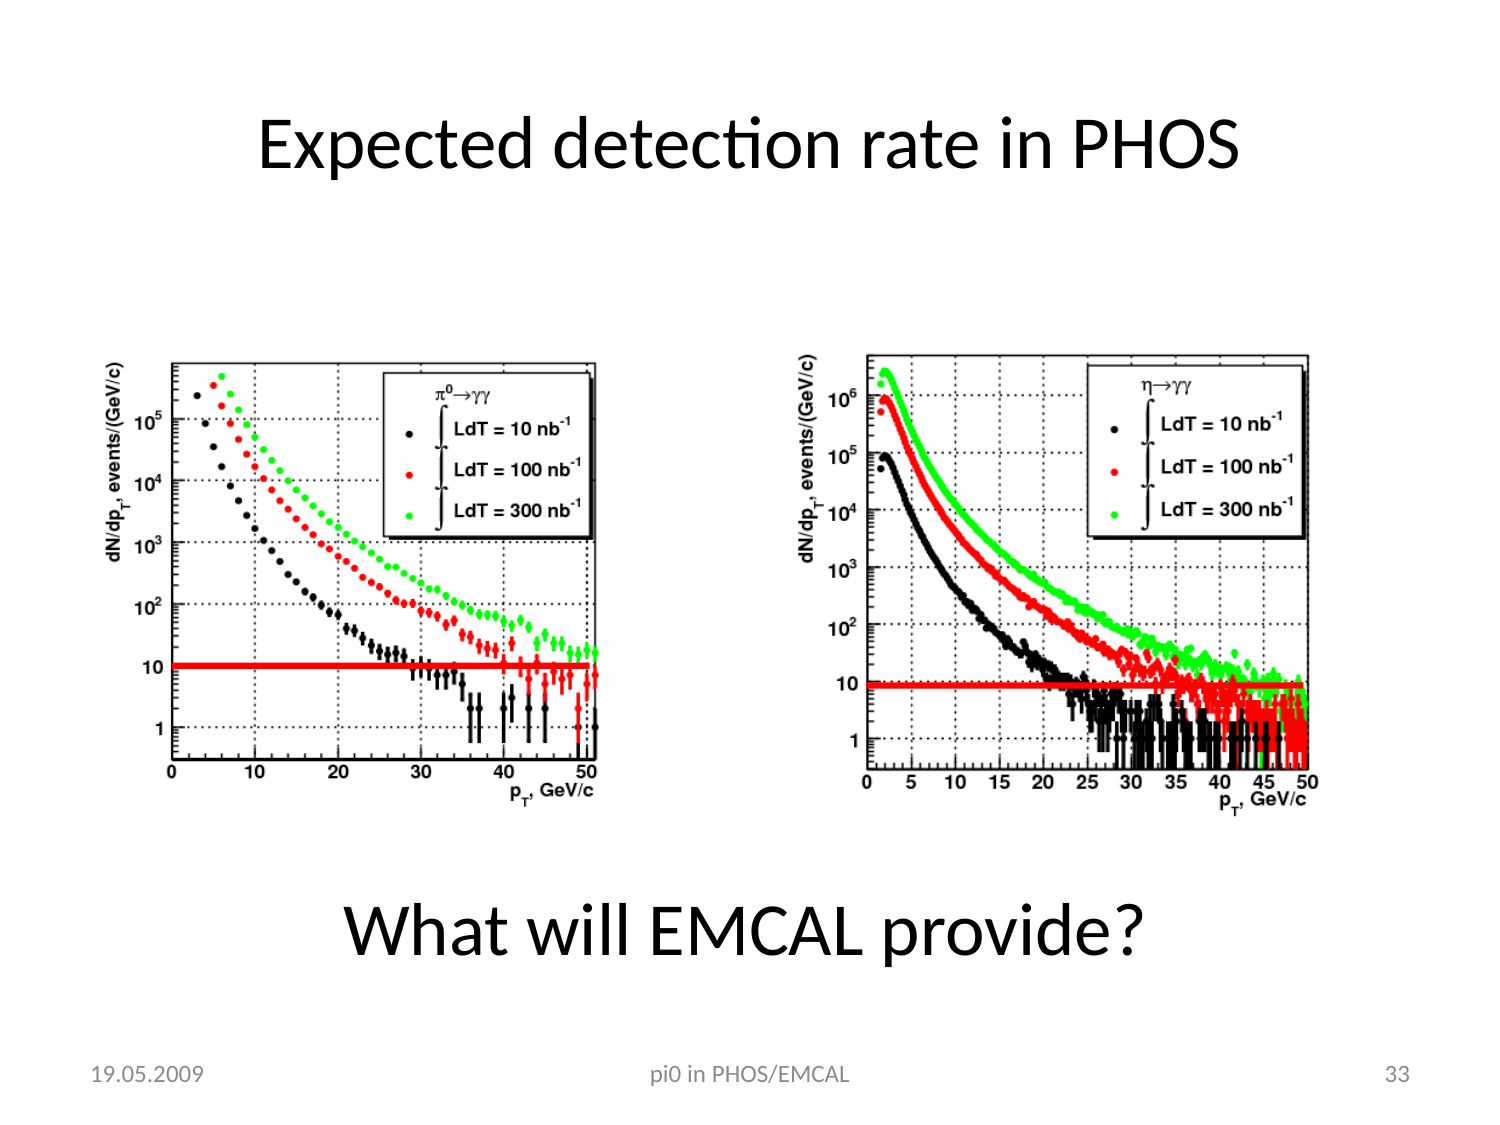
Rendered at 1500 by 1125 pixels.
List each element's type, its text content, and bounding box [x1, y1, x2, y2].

text_box What will EMCAL provide? [70, 832, 1421, 1020]
footer pi0 in PHOS/EMCAL [512, 1042, 988, 1103]
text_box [784, 304, 1337, 821]
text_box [93, 313, 622, 809]
slide_number 33 [1074, 1042, 1425, 1103]
title Expected detection rate in PHOS [75, 45, 1425, 233]
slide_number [75, 1042, 425, 1103]
